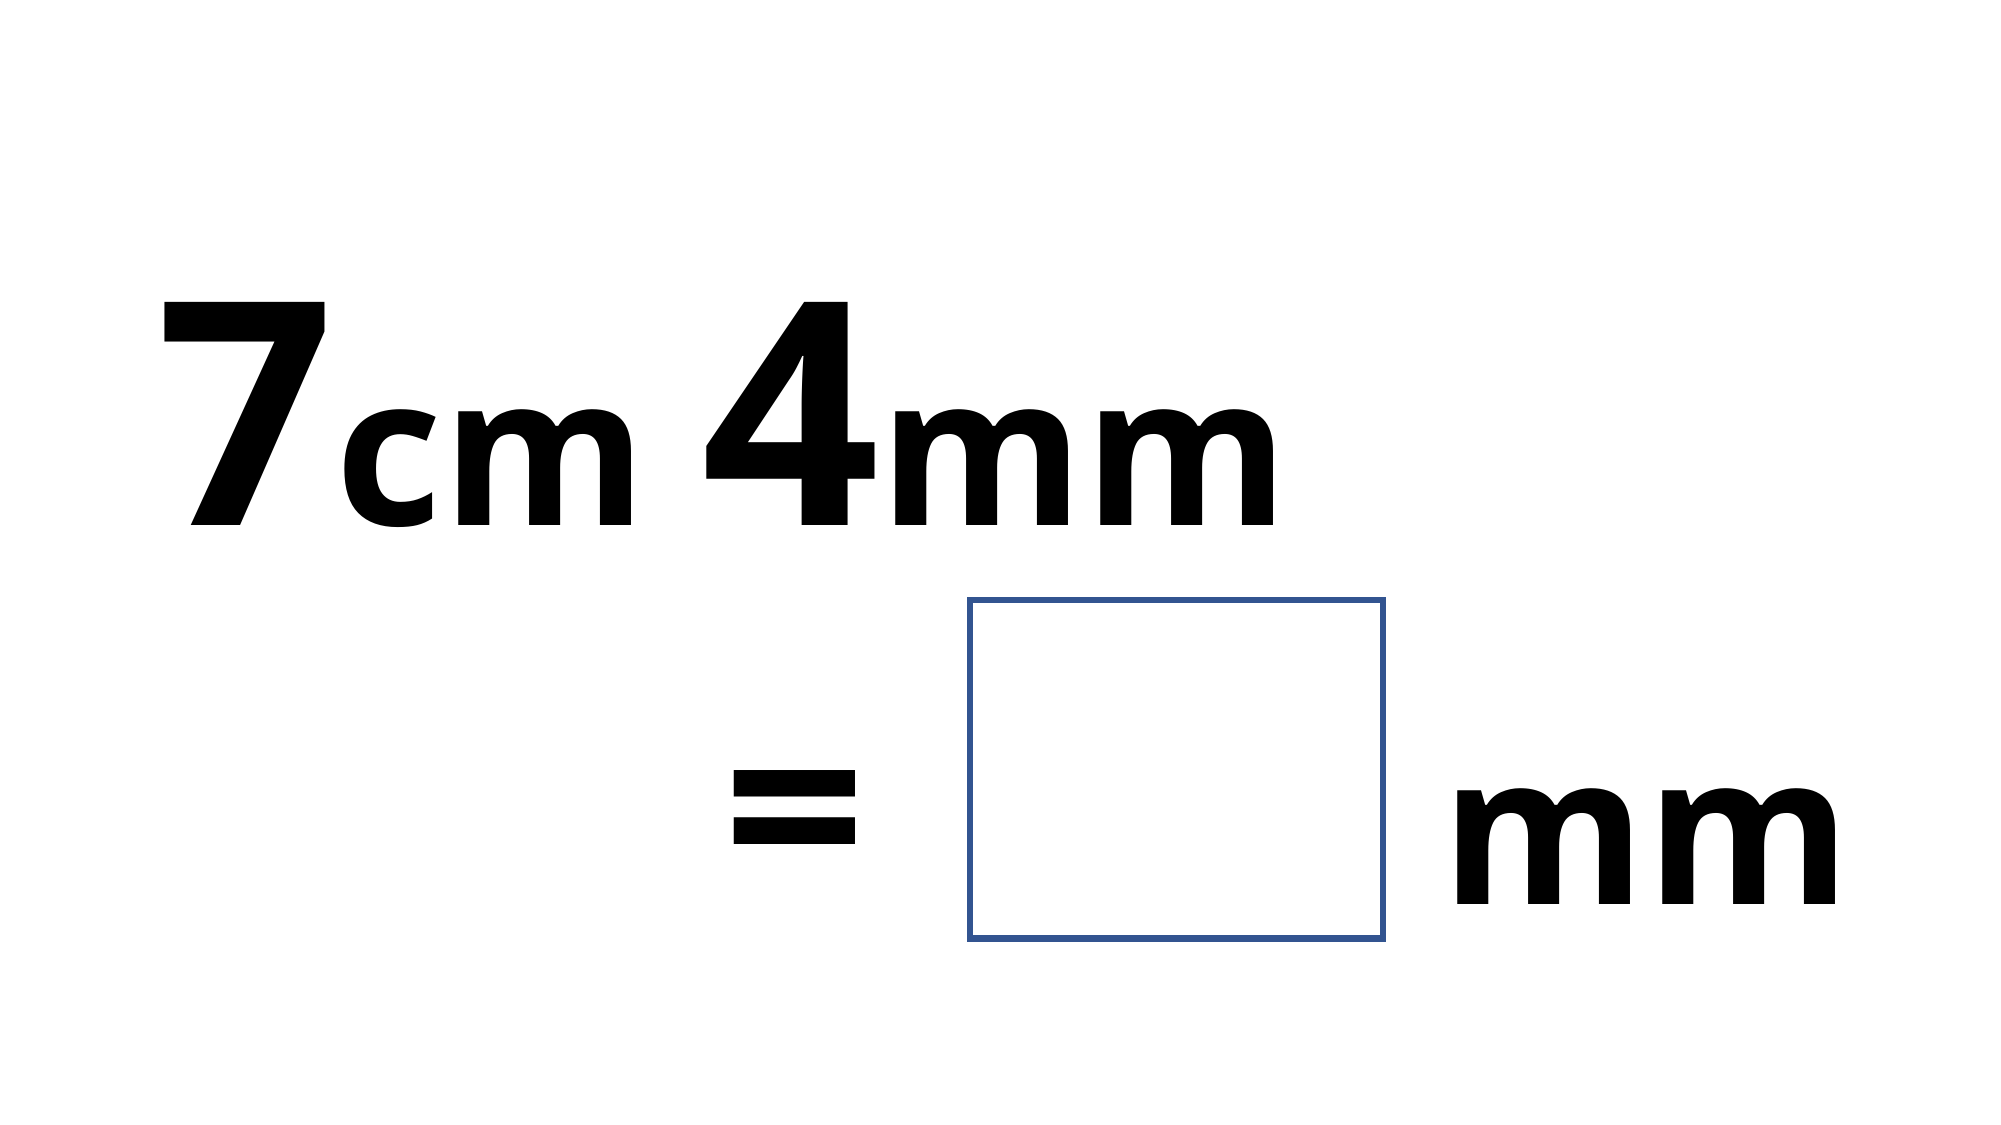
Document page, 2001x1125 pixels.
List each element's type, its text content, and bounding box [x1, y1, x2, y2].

text_box [969, 599, 1384, 940]
text_box 7cm 4mm [141, 205, 1493, 596]
text_box mm [1426, 688, 1894, 954]
text_box = [708, 638, 970, 953]
text_box 74 [960, 600, 1427, 990]
